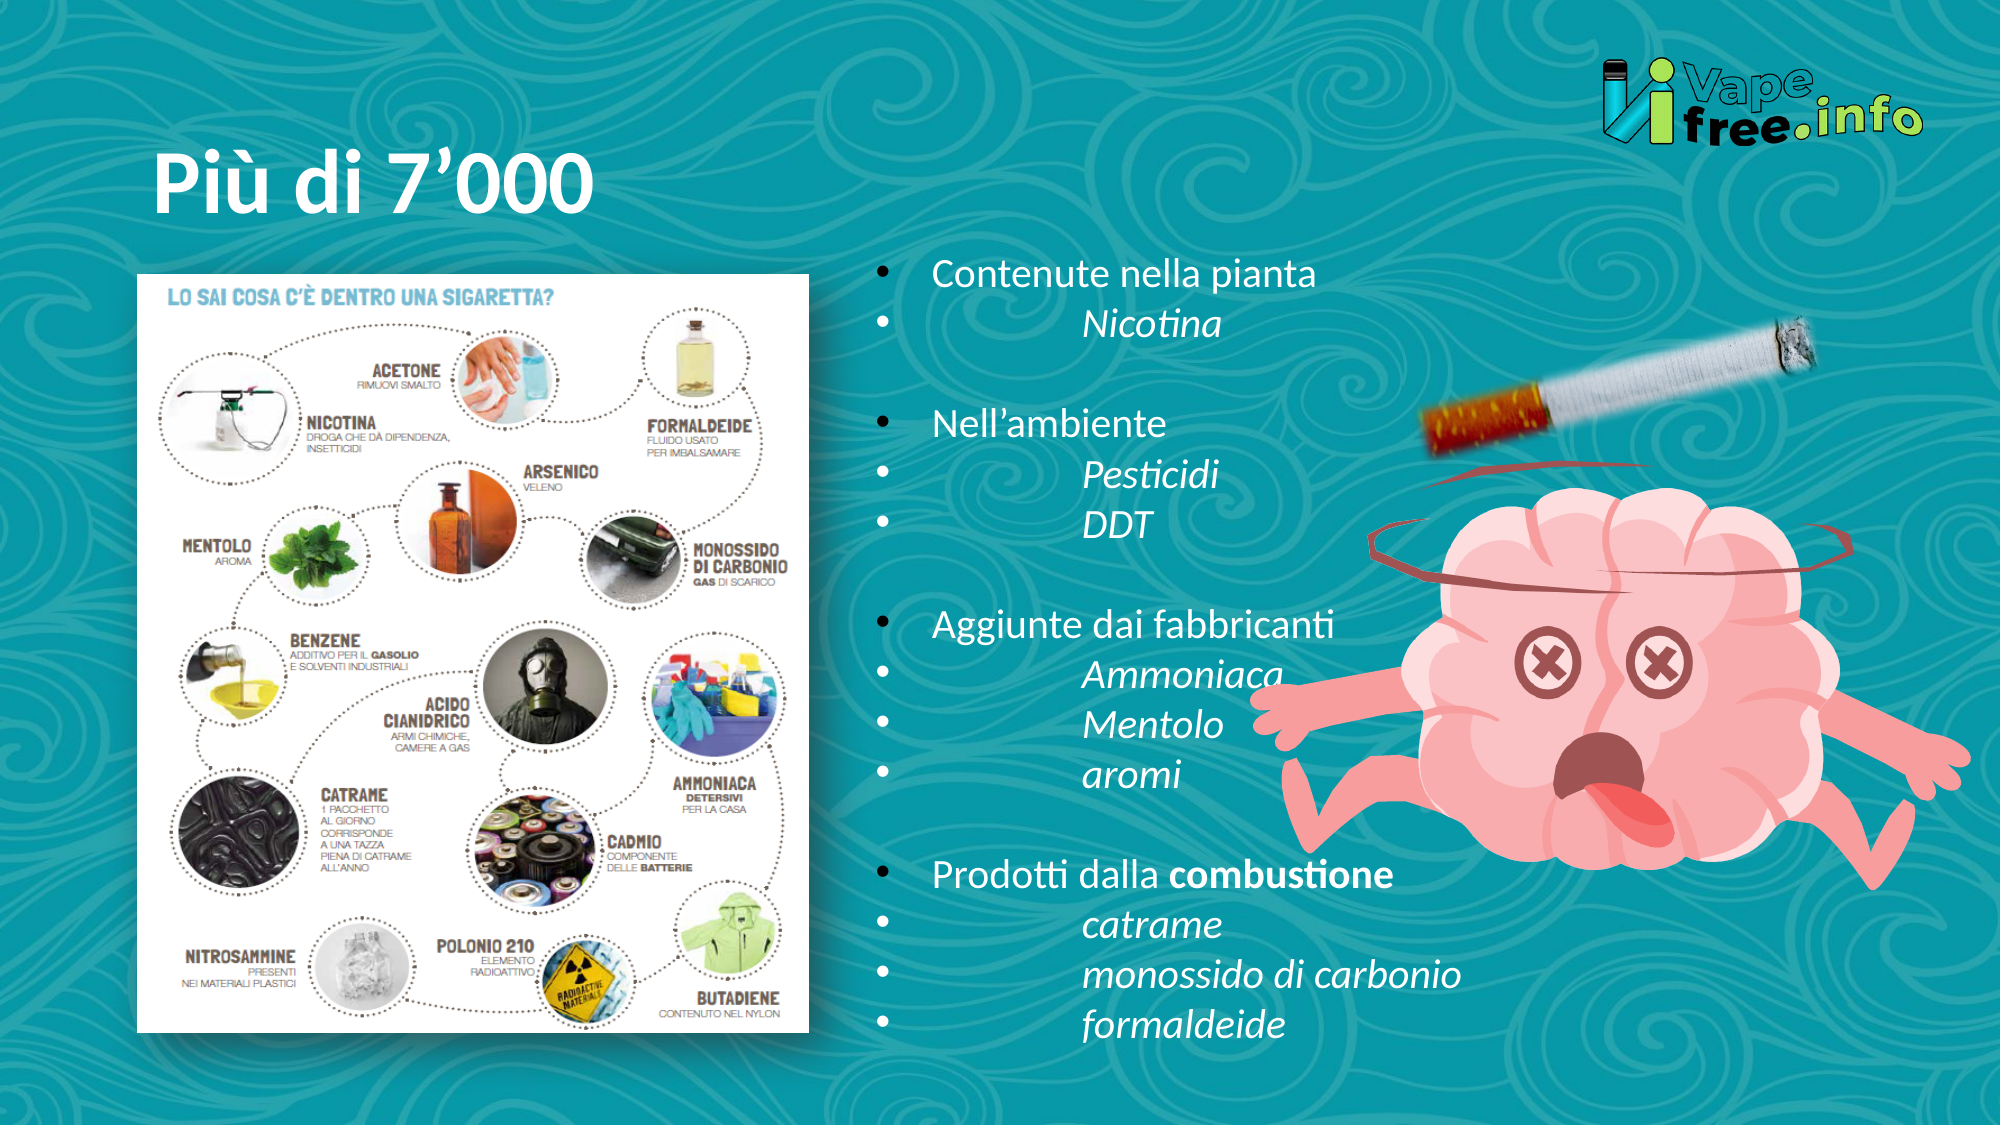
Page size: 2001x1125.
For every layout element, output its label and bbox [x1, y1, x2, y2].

text_box [1367, 460, 1971, 891]
picture [0, 0, 2000, 1125]
